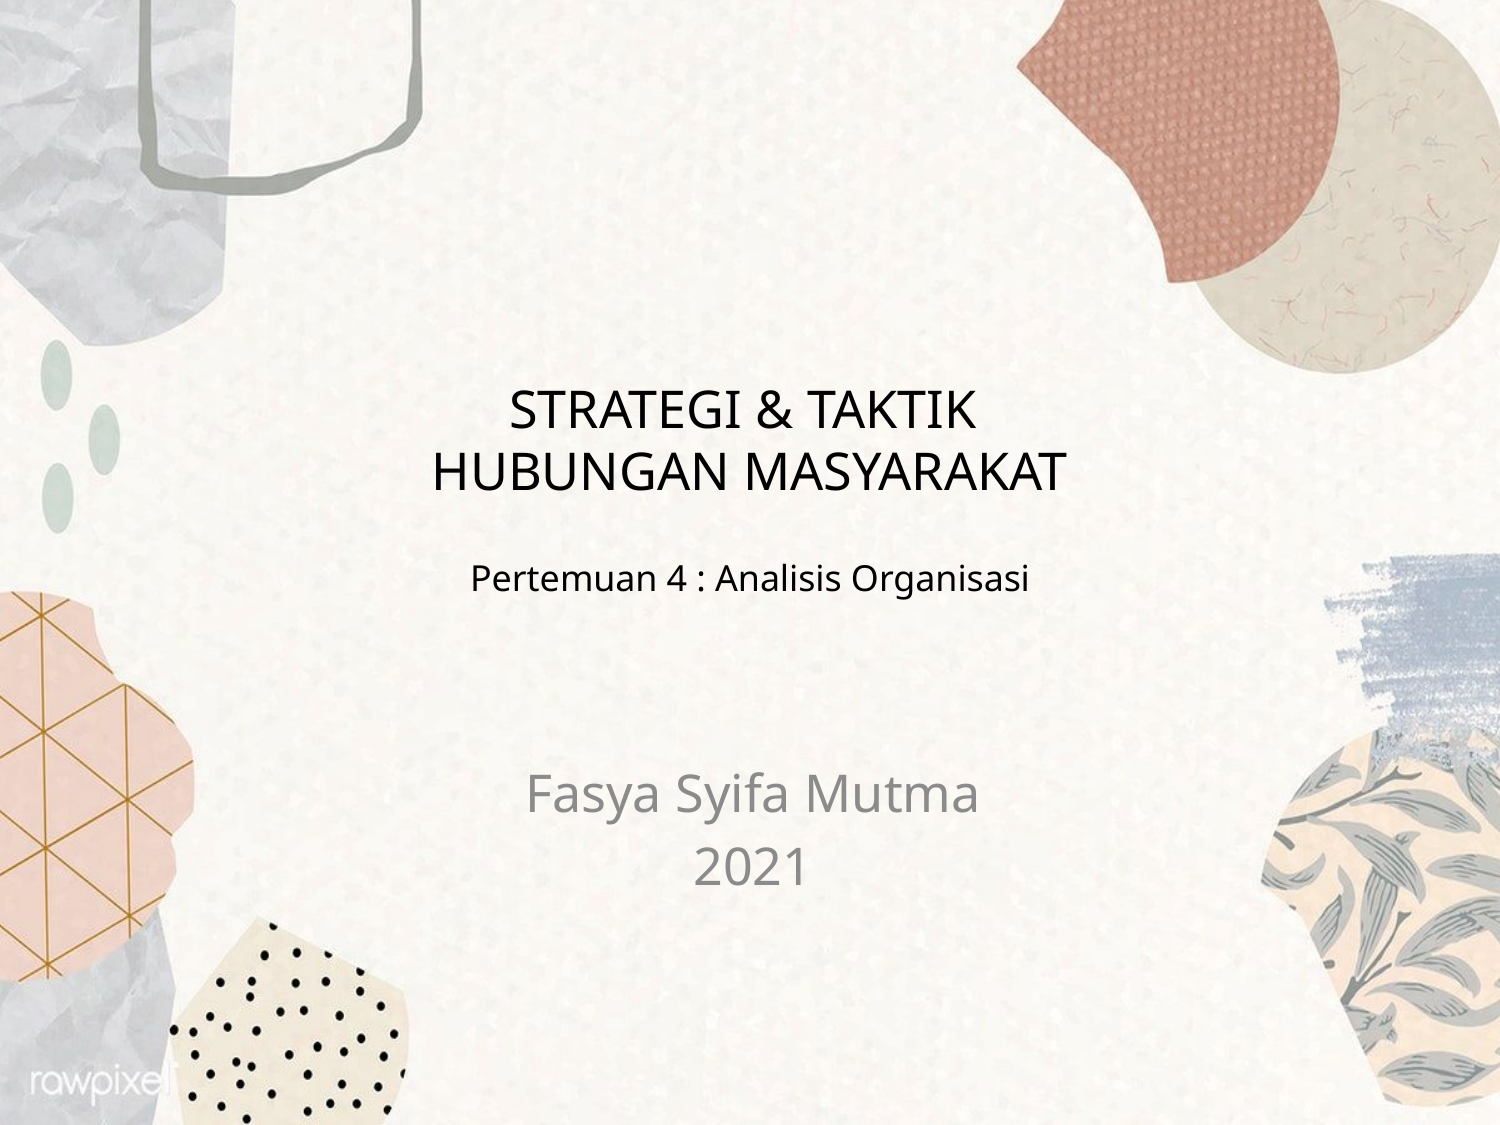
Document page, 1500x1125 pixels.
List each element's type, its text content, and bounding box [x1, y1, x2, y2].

picture [0, 0, 1500, 1125]
subtitle Fasya Syifa Mutma 2021 [228, 753, 1279, 1041]
title Strategi & Taktik Hubungan Masyarakat Pertemuan 4 : Analisis Organisasi [112, 367, 1388, 609]
